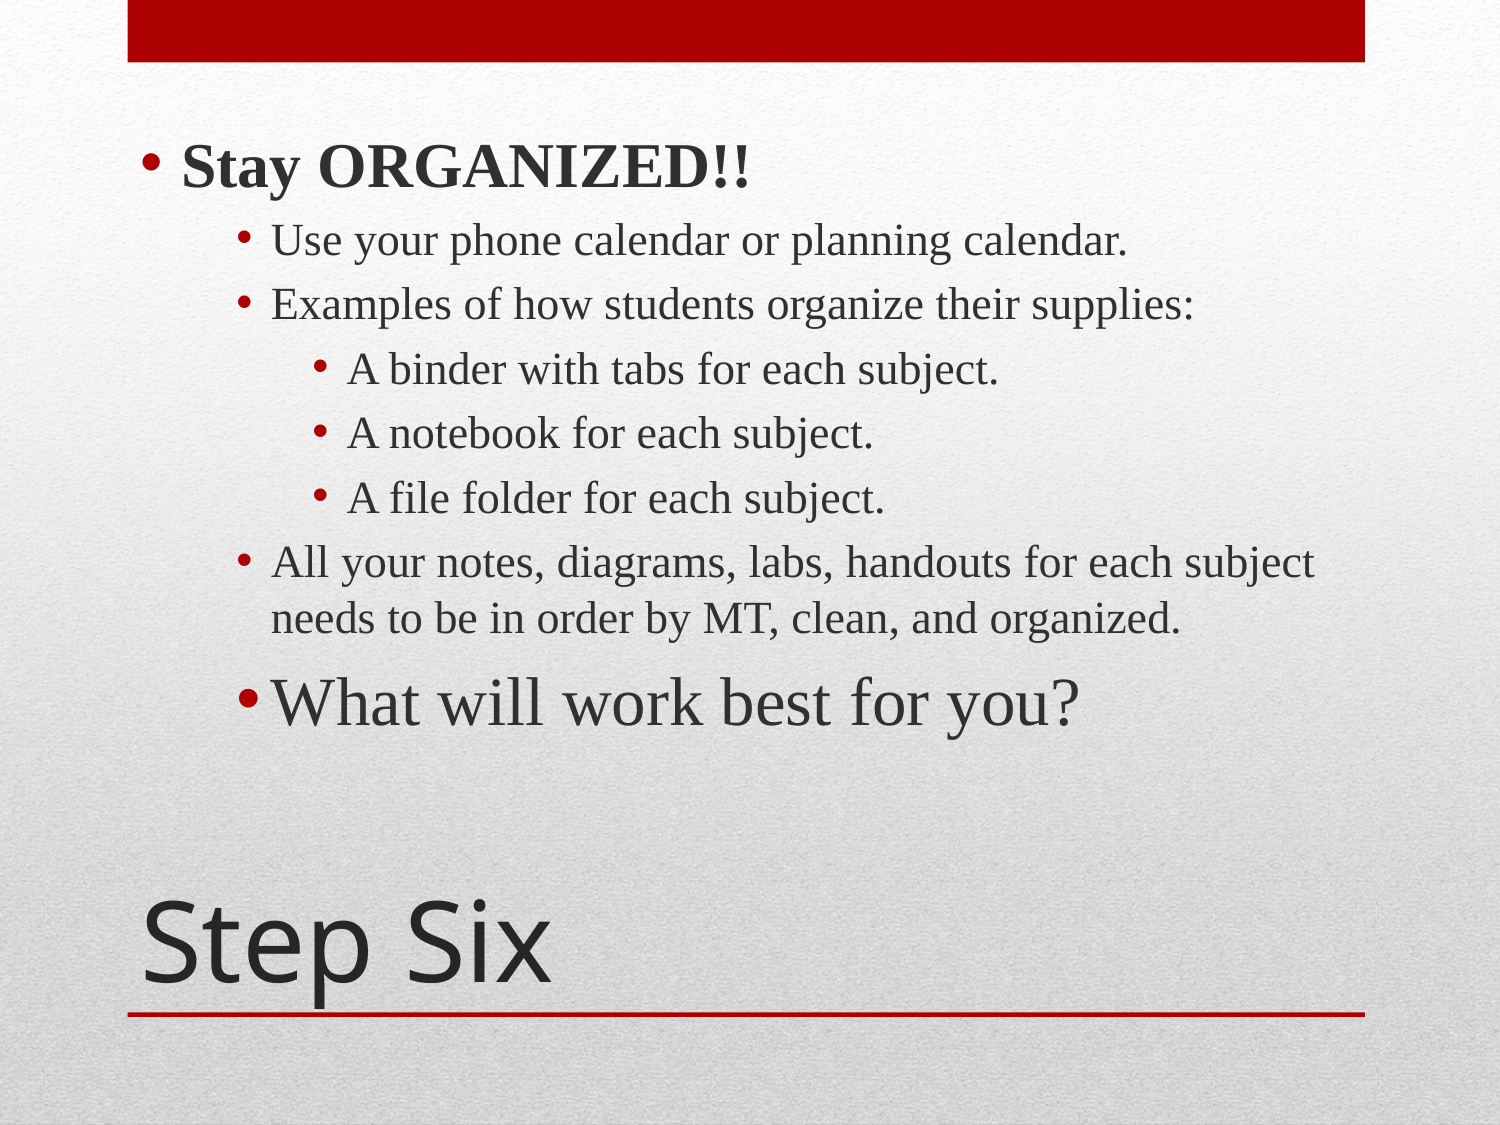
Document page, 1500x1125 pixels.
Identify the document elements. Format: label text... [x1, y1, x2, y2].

title Step Six [125, 750, 1238, 1013]
list Stay ORGANIZED!! Use your phone calendar or planning calendar. Examples of how students organize their supplies: A binder with tabs for each subject. A notebook for each subject. A file folder for each subject. All your notes, diagrams, labs, handouts for each subject needs to be in order by MT, clean, and organized. What will work best for you? [125, 112, 1363, 750]
